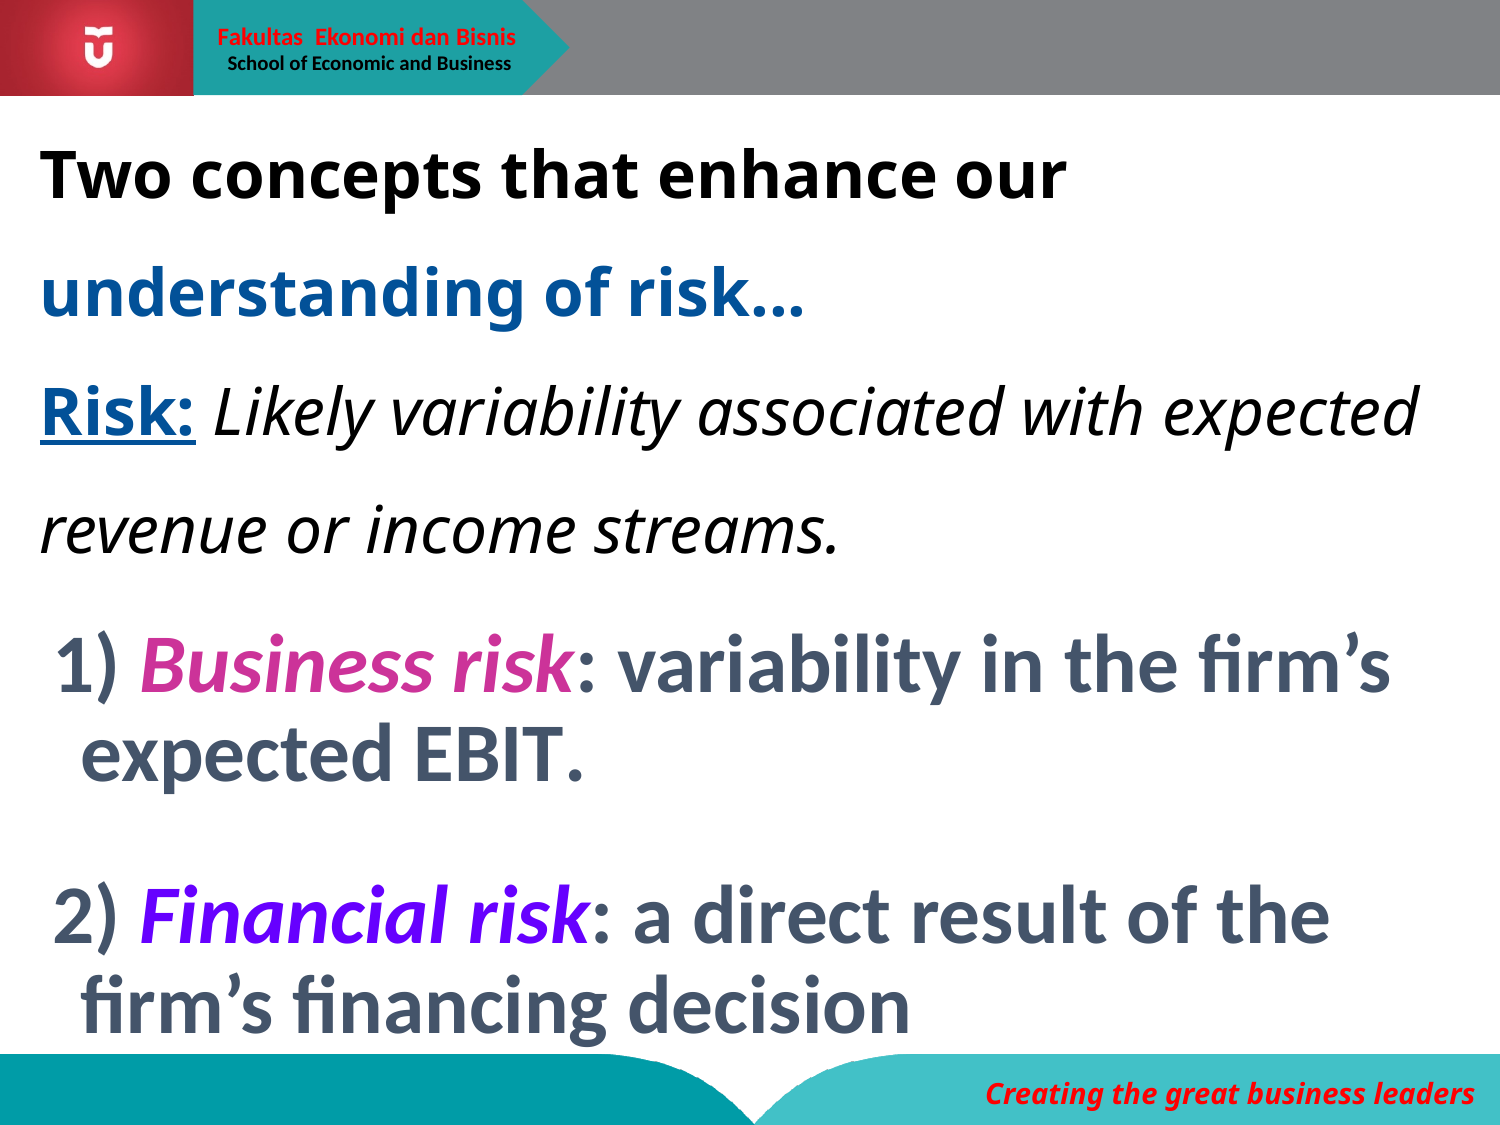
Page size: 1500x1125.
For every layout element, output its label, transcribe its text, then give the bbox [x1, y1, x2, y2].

picture [0, 1054, 1500, 1125]
list 1) Business risk: variability in the firm’s expected EBIT. 2) Financial risk: a direct result of the firm’s financing decision [37, 612, 1463, 1066]
picture [0, 0, 193, 96]
title Two concepts that enhance our understanding of risk... Risk: Likely variability associated with expected revenue or income streams. [24, 84, 1463, 576]
